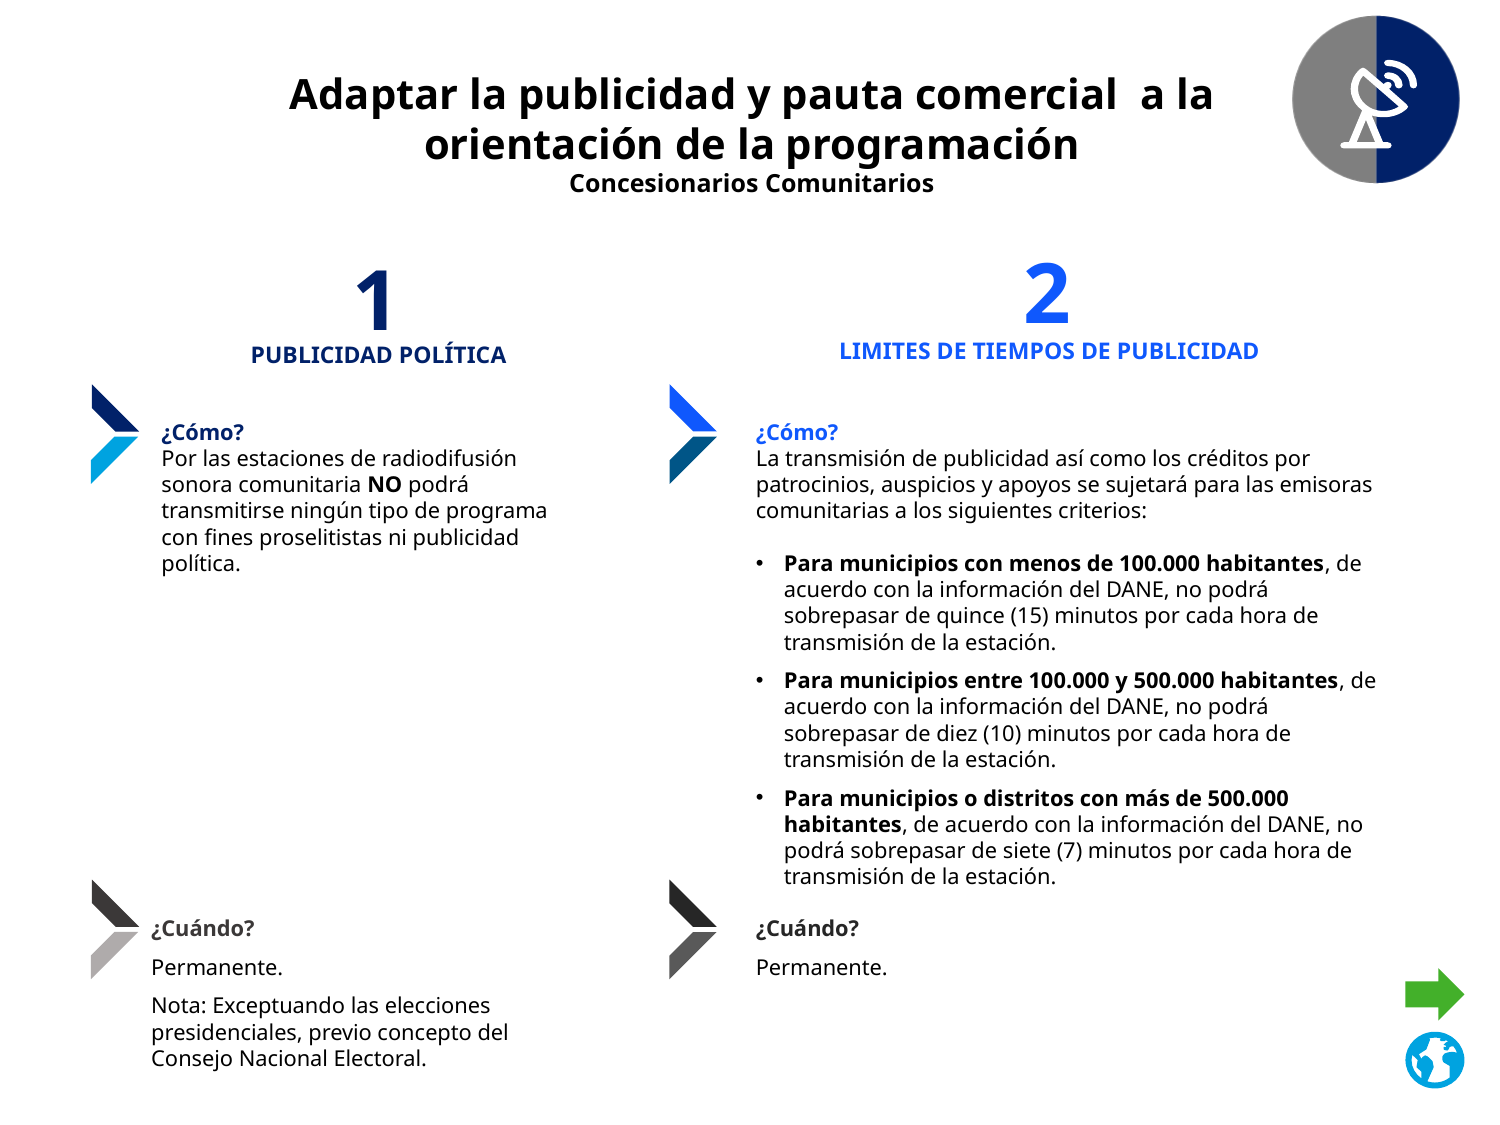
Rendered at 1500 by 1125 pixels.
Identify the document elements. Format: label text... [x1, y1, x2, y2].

text_box 2 [1017, 234, 1082, 328]
text_box [89, 382, 142, 434]
text_box LIMITES DE TIEMPOS DE PUBLICIDAD [824, 328, 1275, 372]
text_box ¿Cómo? Por las estaciones de radiodifusión sonora comunitaria NO podrá transmitirse ningún tipo de programa con fines proselitistas ni publicidad política. [146, 411, 592, 584]
text_box [1405, 1031, 1465, 1089]
text_box [667, 382, 719, 434]
text_box [667, 434, 719, 486]
text_box [1405, 968, 1465, 1021]
text_box 1 [347, 241, 411, 332]
text_box [89, 877, 142, 929]
text_box ¿Cómo? La transmisión de publicidad así como los créditos por patrocinios, auspicios y apoyos se sujetará para las emisoras comunitarias a los siguientes criterios: Para municipios con menos de 100.000 habitantes, de acuerdo con la información del DANE, no podrá sobrepasar de quince (15) minutos por cada hora de transmisión de la estación. Para municipios entre 100.000 y 500.000 habitantes, de acuerdo con la información del DANE, no podrá sobrepasar de diez (10) minutos por cada hora de transmisión de la estación. Para municipios o distritos con más de 500.000 habitantes, de acuerdo con la información del DANE, no podrá sobrepasar de siete (7) minutos por cada hora de transmisión de la estación. [741, 411, 1398, 897]
picture [1209, 0, 1500, 207]
text_box Adaptar la publicidad y pauta comercial a la orientación de la programación Concesionarios Comunitarios [248, 60, 1204, 205]
text_box [667, 877, 719, 929]
text_box [667, 930, 719, 982]
text_box PUBLICIDAD POLÍTICA [235, 332, 522, 376]
text_box [88, 434, 141, 486]
text_box [88, 929, 141, 982]
text_box ¿Cuándo? Permanente. [741, 907, 1094, 987]
text_box ¿Cuándo? Permanente. Nota: Exceptuando las elecciones presidenciales, previo concepto del Consejo Nacional Electoral. [136, 907, 592, 1078]
